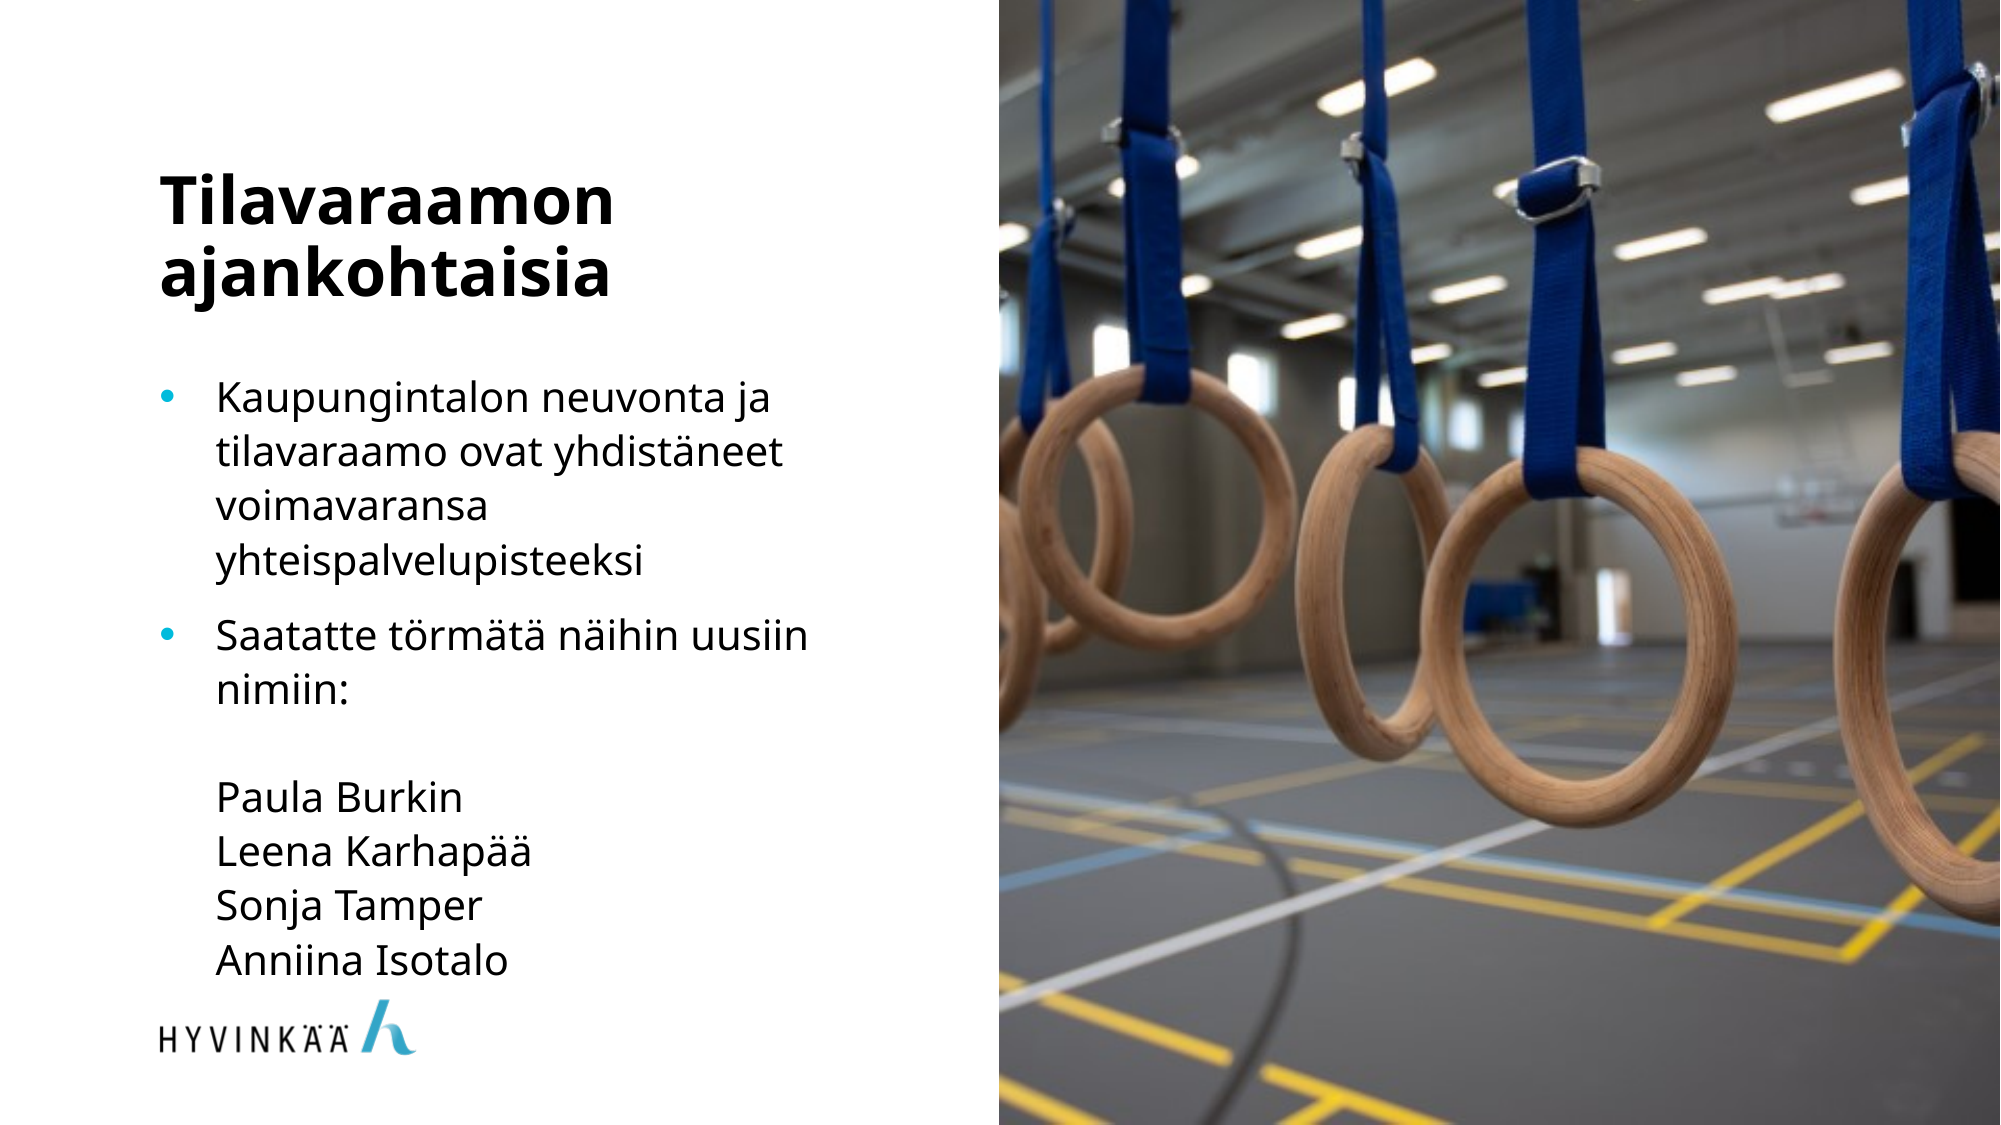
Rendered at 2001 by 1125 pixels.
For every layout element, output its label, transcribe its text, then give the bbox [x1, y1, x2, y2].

picture [999, 0, 2000, 1125]
title Tilavaraamon ajankohtaisia [144, 159, 937, 234]
list Kaupungintalon neuvonta ja tilavaraamo ovat yhdistäneet voimavaransa yhteispalvelupisteeksi Saatatte törmätä näihin uusiin nimiin: Paula Burkin Leena Karhapää Sonja Tamper Anniina Isotalo [144, 359, 937, 953]
picture [134, 974, 442, 1078]
